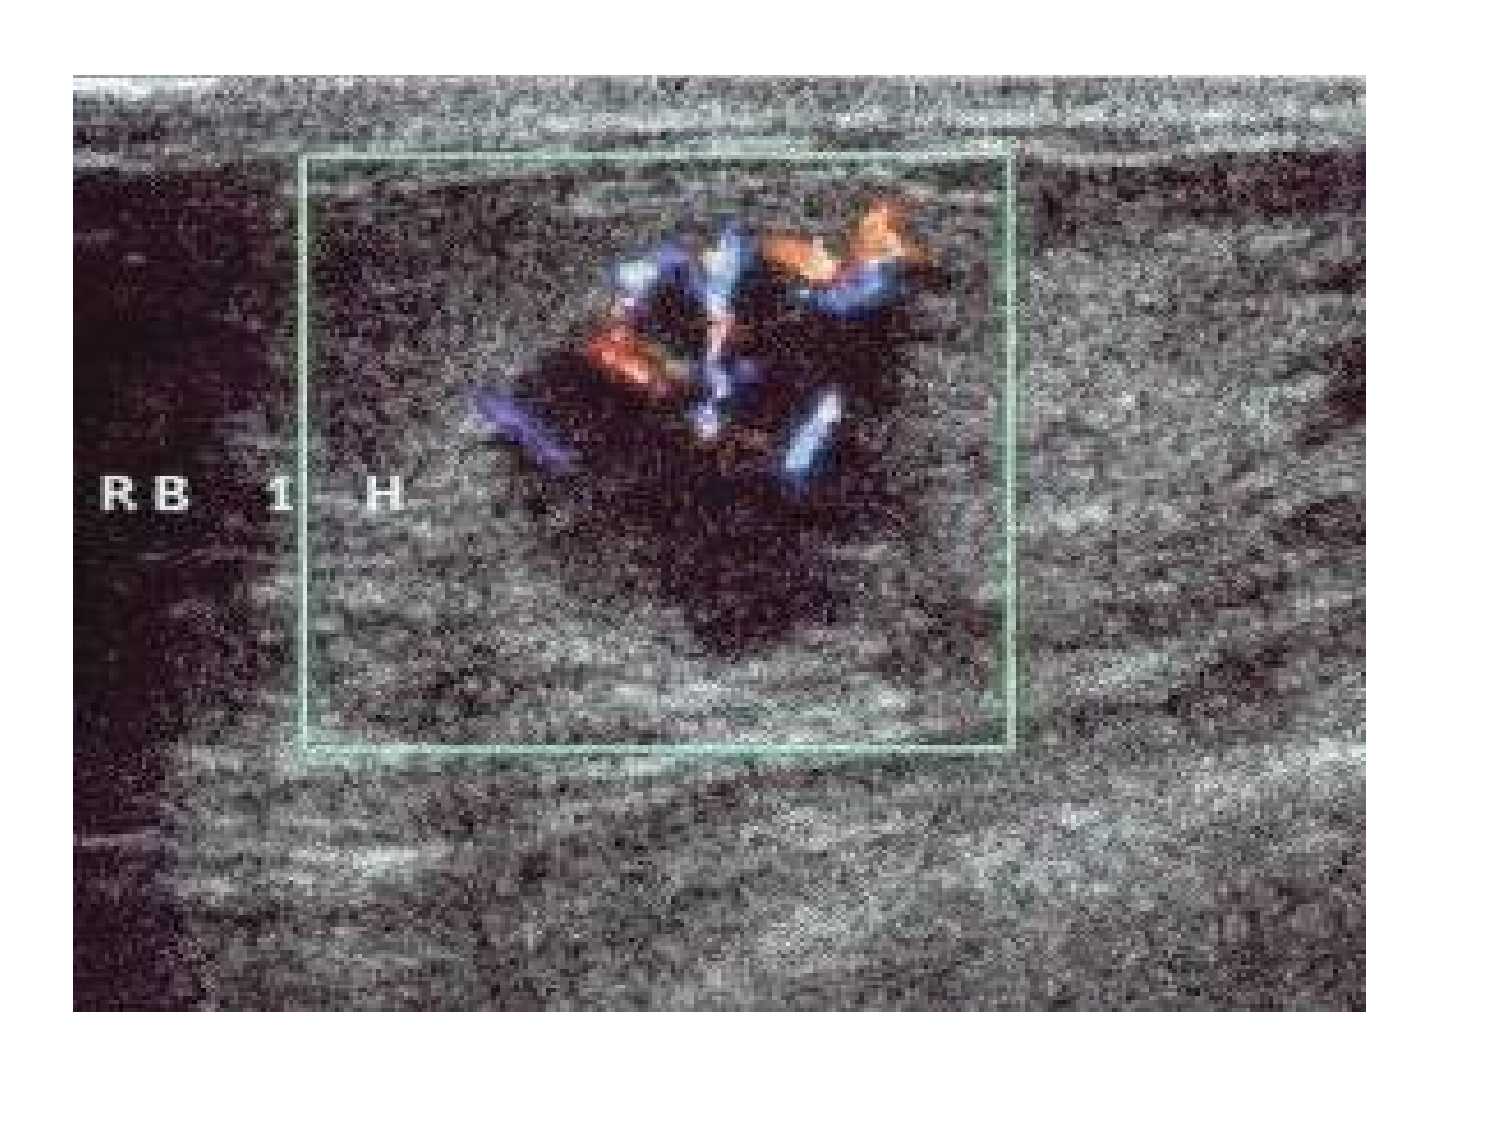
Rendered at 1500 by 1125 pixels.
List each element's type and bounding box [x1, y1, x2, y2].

picture [73, 75, 1366, 1012]
